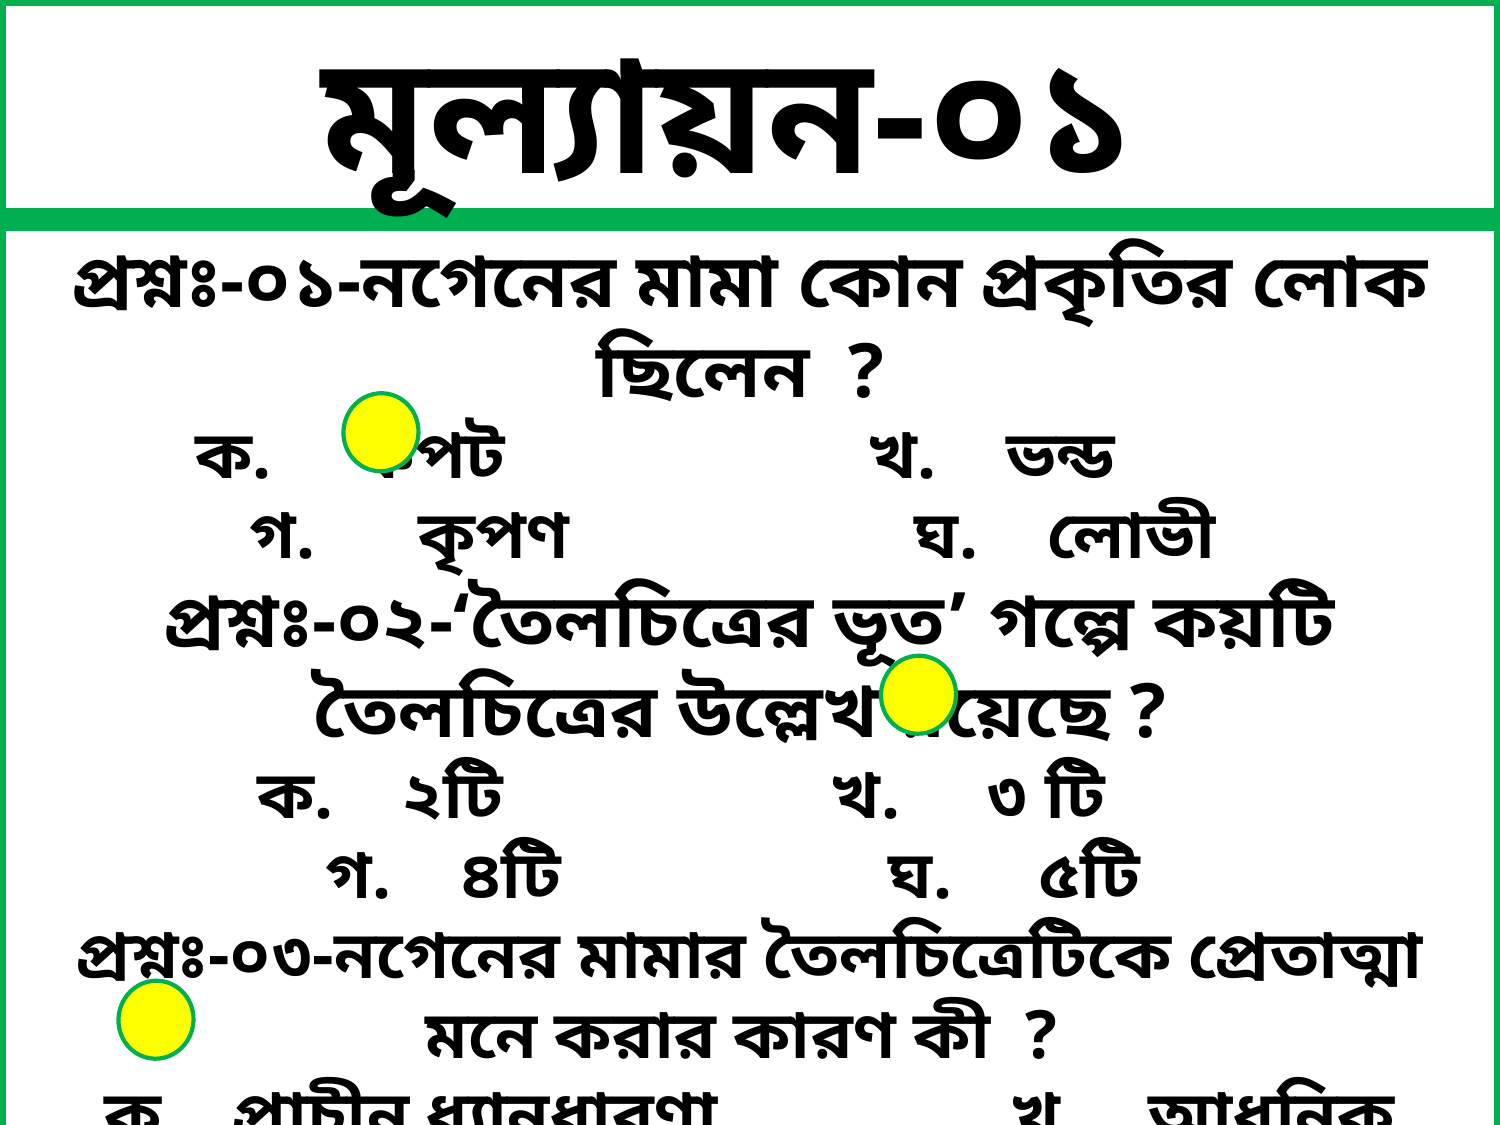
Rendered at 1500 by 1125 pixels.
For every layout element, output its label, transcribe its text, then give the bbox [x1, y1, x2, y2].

text_box [341, 391, 421, 474]
text_box মূল্যায়ন-০১ [0, 0, 1500, 215]
text_box [116, 978, 196, 1061]
text_box প্রশ্নঃ-০১-নগেনের মামা কোন প্রকৃতির লোক ছিলেন ? ক. কপট খ. ভন্ড গ. কৃপণ ঘ. লোভী প্রশ্নঃ-০২-‘তৈলচিত্রের ভূত’ গল্পে কয়টি তৈলচিত্রের উল্লেখ রয়েছে ? ক. ২টি খ. ৩ টি গ. ৪টি ঘ. ৫টি প্রশ্নঃ-০৩-নগেনের মামার তৈলচিত্রেটিকে প্রেতাত্মা মনে করার কারণ কী ? ক. প্রাচীন ধ্যানধারণা খ. আধুনিক ধ্যানধারণা গ. বুদ্ধির অপ্রতুলতা ঘ. জ্ঞানের গভীরতা [0, 224, 1500, 1125]
text_box [878, 653, 959, 736]
